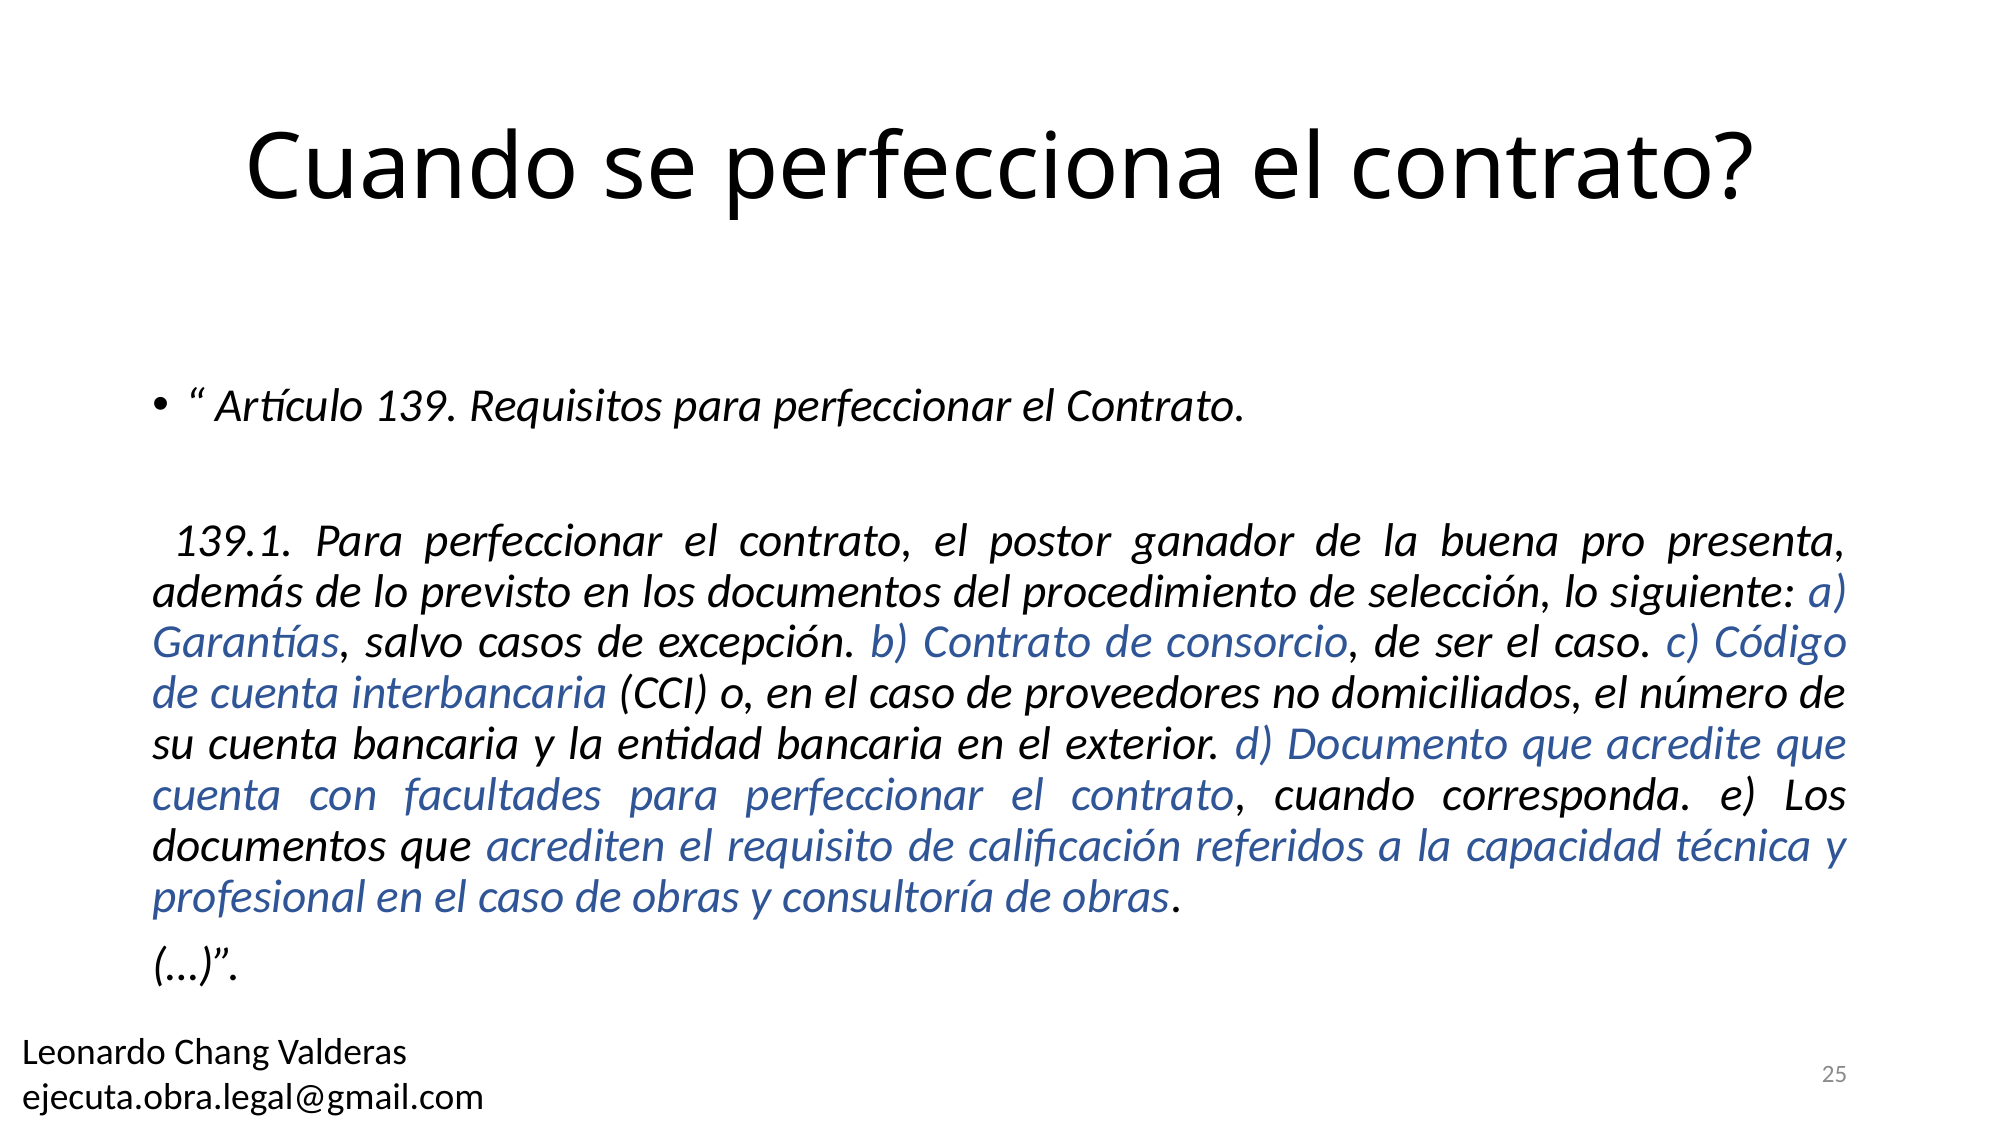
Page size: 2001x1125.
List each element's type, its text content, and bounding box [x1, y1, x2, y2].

slide_number 25 [1412, 1042, 1863, 1103]
list “ Artículo 139. Requisitos para perfeccionar el Contrato. 139.1. Para perfeccionar el contrato, el postor ganador de la buena pro presenta, además de lo previsto en los documentos del procedimiento de selección, lo siguiente: a) Garantías, salvo casos de excepción. b) Contrato de consorcio, de ser el caso. c) Código de cuenta interbancaria (CCI) o, en el caso de proveedores no domiciliados, el número de su cuenta bancaria y la entidad bancaria en el exterior. d) Documento que acredite que cuenta con facultades para perfeccionar el contrato, cuando corresponda. e) Los documentos que acrediten el requisito de calificación referidos a la capacidad técnica y profesional en el caso de obras y consultoría de obras. (…)”. [137, 299, 1863, 1014]
title Cuando se perfecciona el contrato? [137, 59, 1863, 278]
text_box Leonardo Chang Valderas ejecuta.obra.legal@gmail.com [7, 1019, 1008, 1125]
